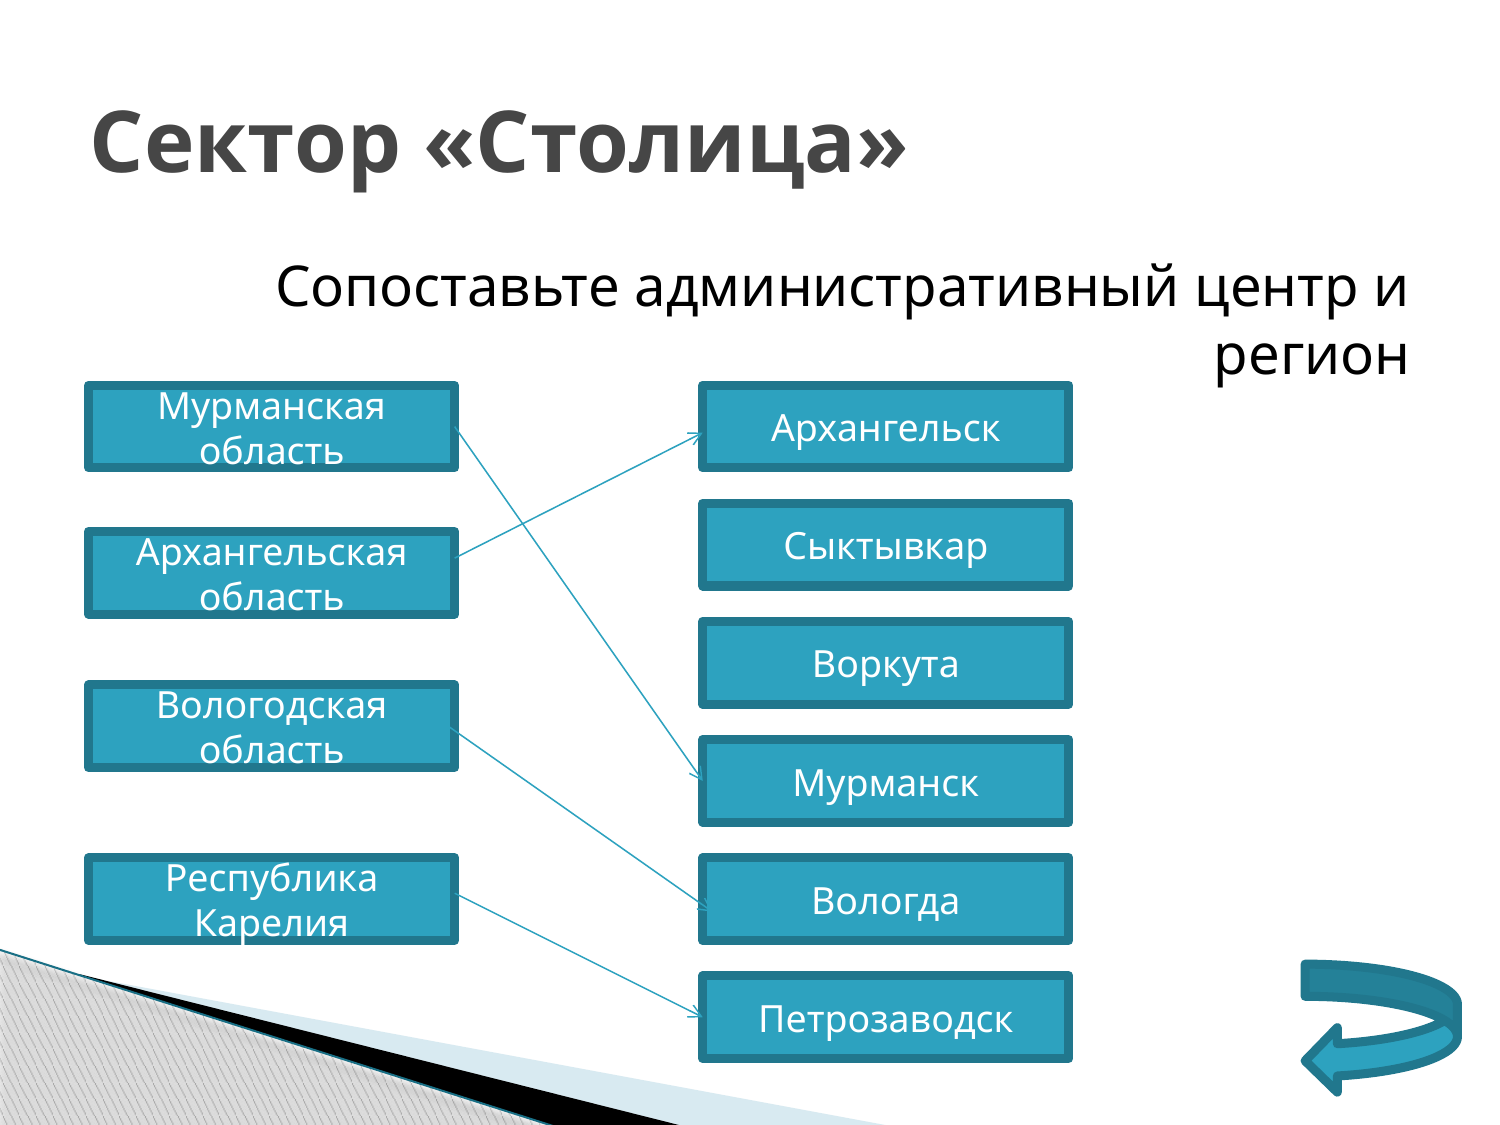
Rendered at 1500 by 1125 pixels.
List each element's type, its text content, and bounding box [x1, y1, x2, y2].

text_box Вологодская область [84, 680, 448, 772]
text_box Республика Карелия [84, 853, 448, 945]
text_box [454, 432, 703, 559]
text_box Архангельск [698, 381, 1073, 472]
text_box Архангельская область [84, 527, 448, 619]
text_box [454, 569, 703, 707]
text_box Вологда [709, 853, 1073, 945]
text_box Сыктывкар [709, 499, 1073, 591]
text_box Воркута [709, 617, 1073, 709]
text_box [1300, 959, 1462, 1097]
text_box Мурманская область [84, 381, 459, 472]
text_box Мурманск [717, 735, 1073, 827]
list Сопоставьте административный центр и регион [75, 243, 1425, 986]
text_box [454, 426, 703, 432]
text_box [421, 707, 713, 912]
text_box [454, 892, 703, 1018]
title Сектор «Столица» [75, 45, 1425, 233]
text_box Петрозаводск [698, 971, 1073, 1063]
